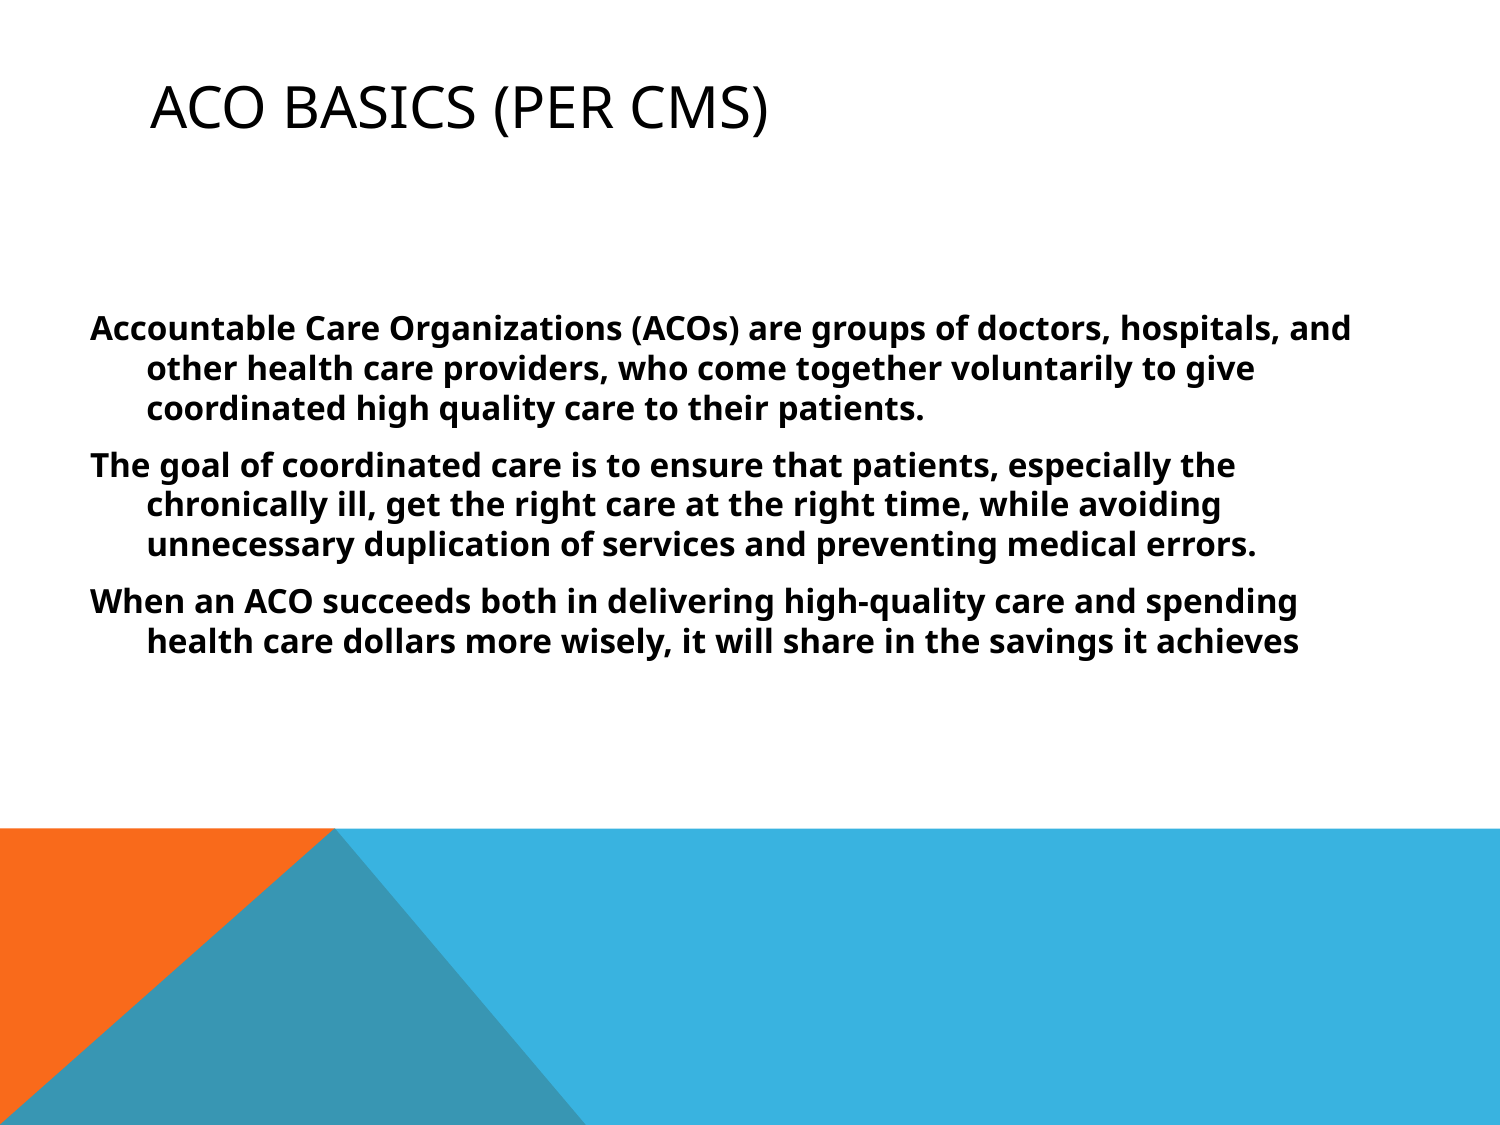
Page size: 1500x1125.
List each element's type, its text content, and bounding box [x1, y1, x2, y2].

title ACO Basics (per CMS) [135, 60, 1369, 150]
list Accountable Care Organizations (ACOs) are groups of doctors, hospitals, and other health care providers, who come together voluntarily to give coordinated high quality care to their patients. The goal of coordinated care is to ensure that patients, especially the chronically ill, get the right care at the right time, while avoiding unnecessary duplication of services and preventing medical errors. When an ACO succeeds both in delivering high-quality care and spending health care dollars more wisely, it will share in the savings it achieves [75, 299, 1425, 1043]
